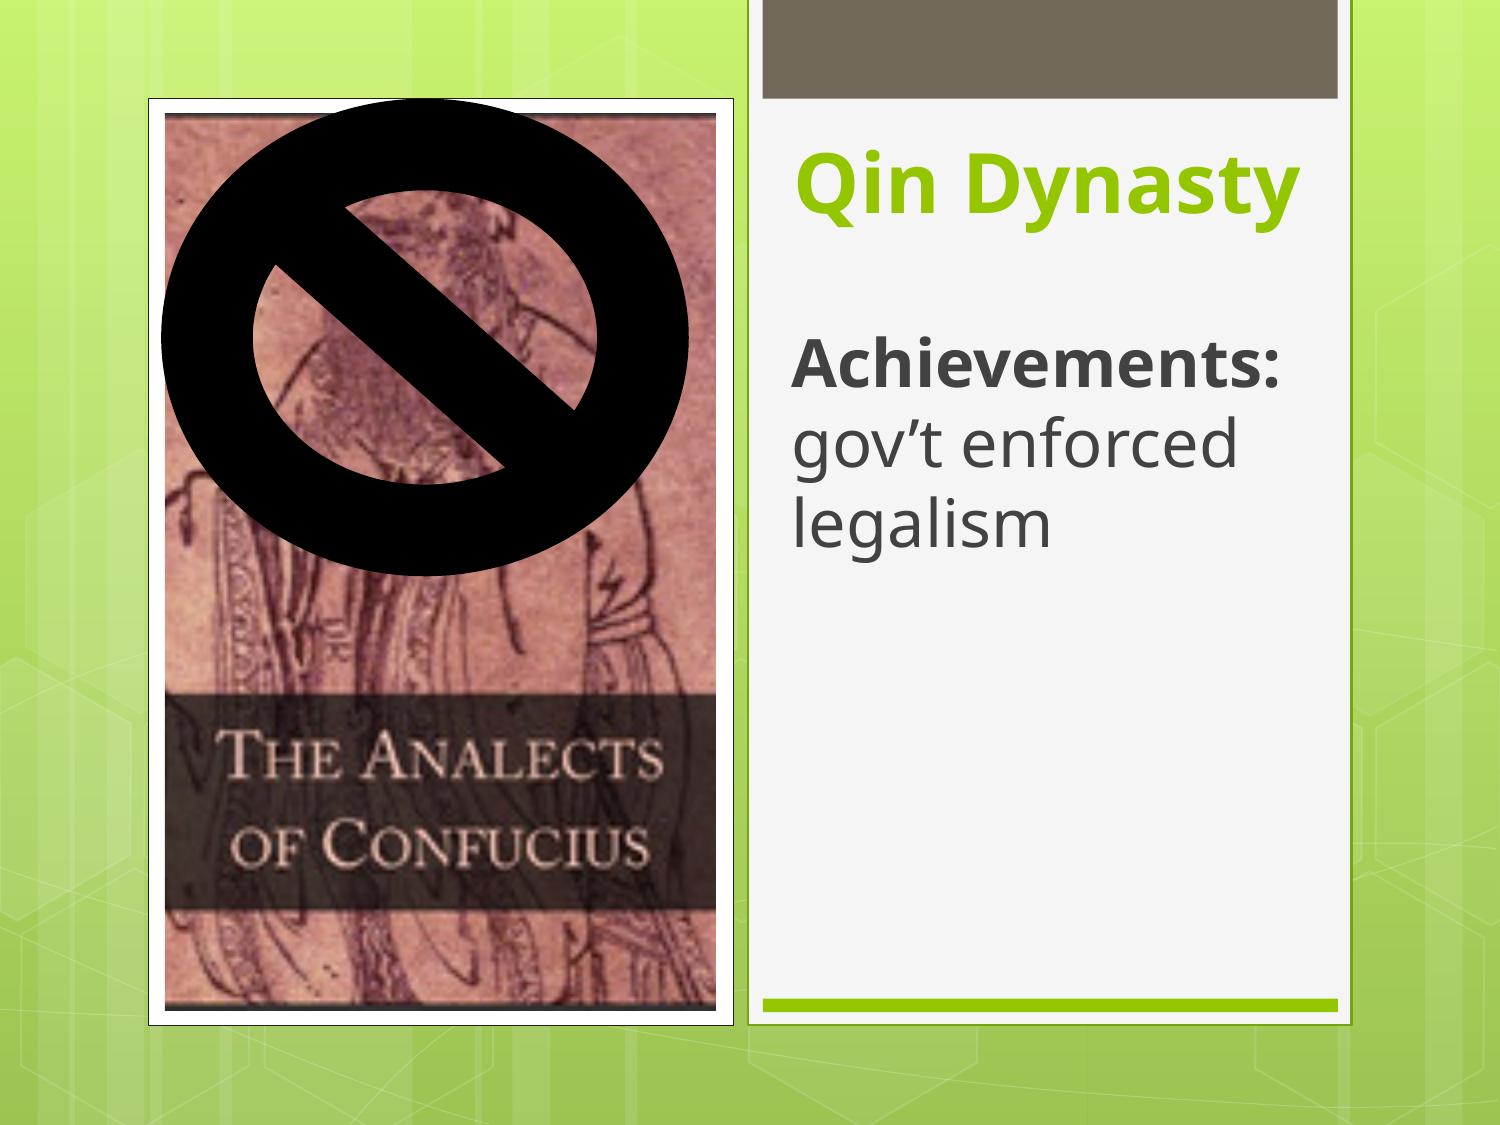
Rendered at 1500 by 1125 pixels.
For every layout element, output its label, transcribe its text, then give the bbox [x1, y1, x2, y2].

title Qin Dynasty [776, 125, 1319, 238]
picture [164, 113, 717, 1011]
list Achievements: gov’t enforced legalism [776, 249, 1319, 928]
text_box [341, 98, 509, 111]
